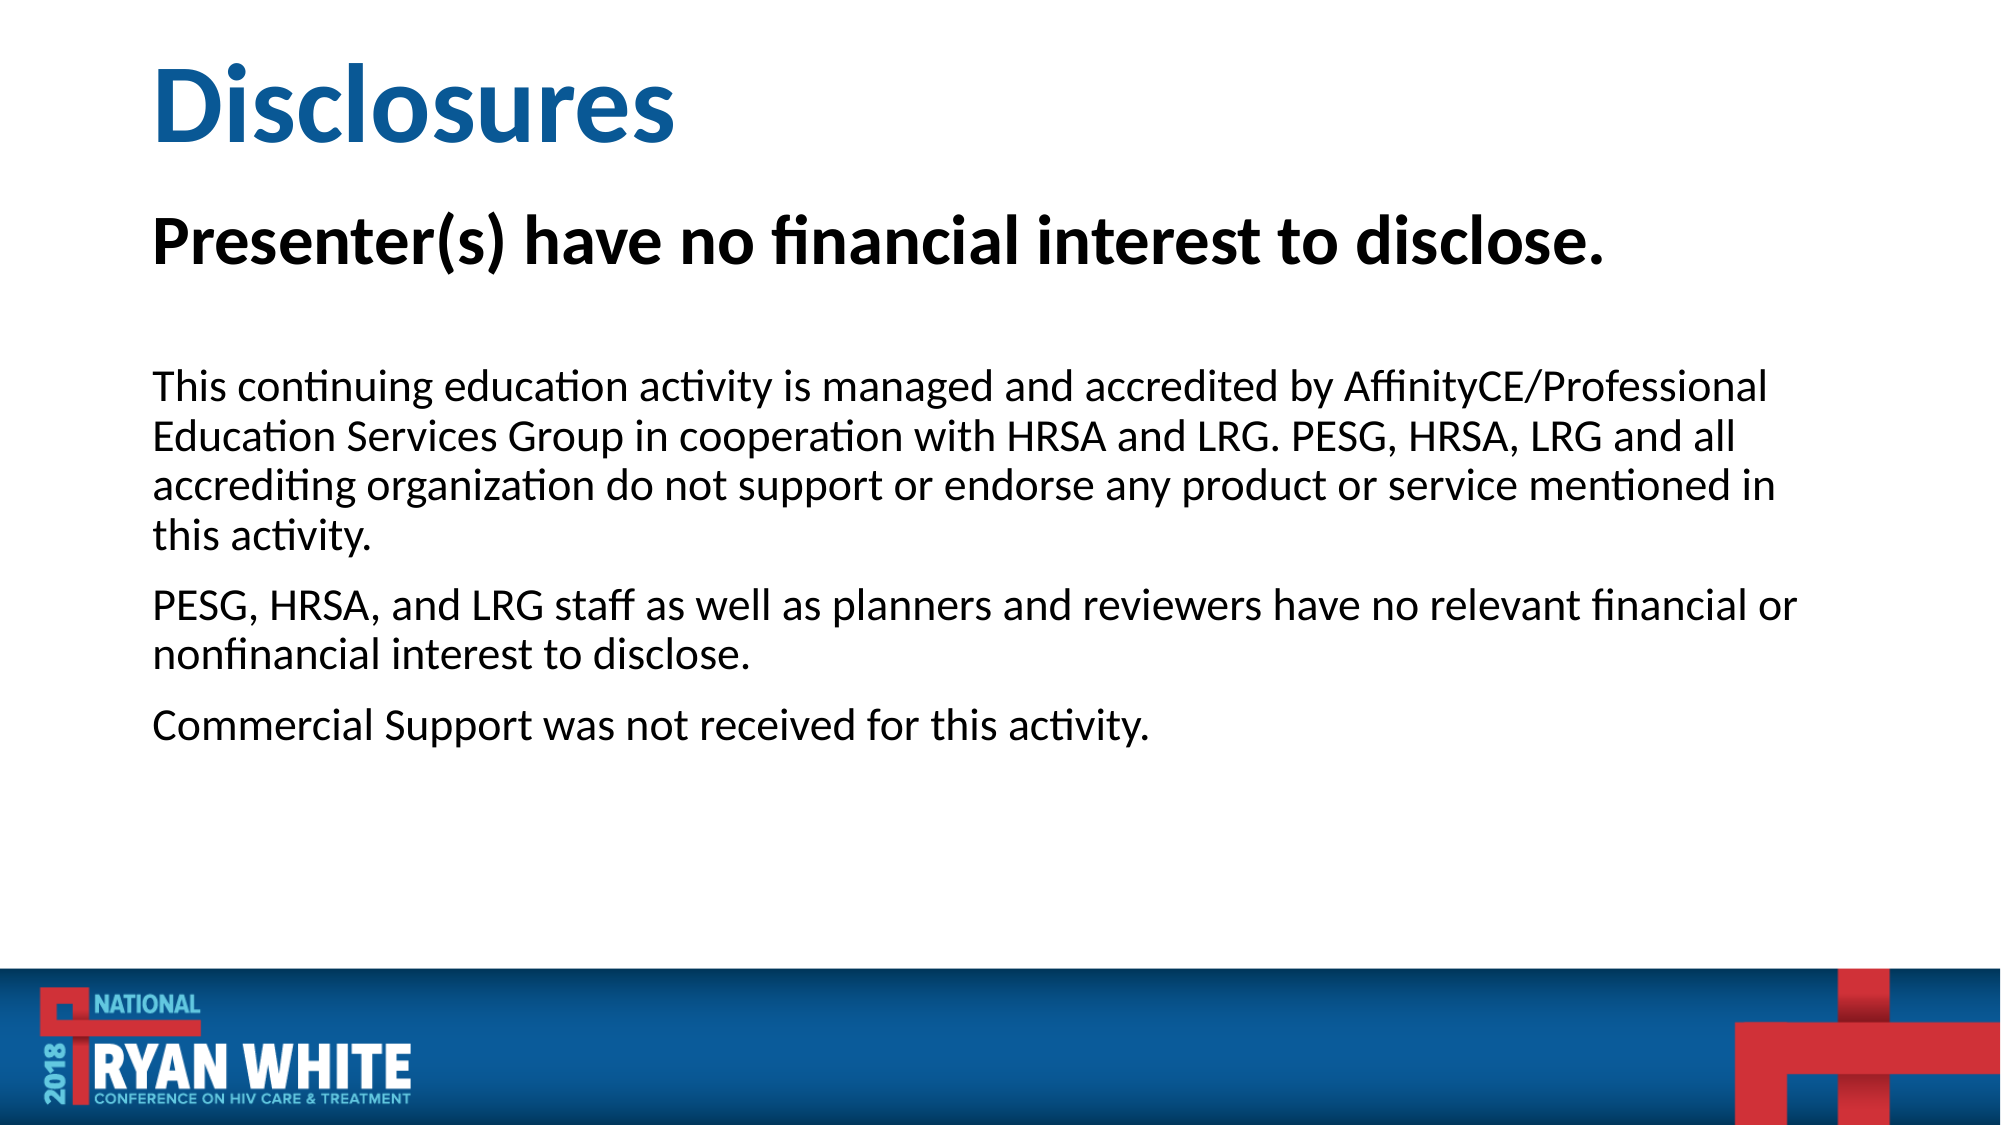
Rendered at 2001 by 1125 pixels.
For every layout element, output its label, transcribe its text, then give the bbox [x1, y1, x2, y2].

title Disclosures [137, 38, 1863, 175]
picture [0, 0, 2001, 1125]
list Presenter(s) have no financial interest to disclose. This continuing education activity is managed and accredited by AffinityCE/Professional Education Services Group in cooperation with HRSA and LRG. PESG, HRSA, LRG and all accrediting organization do not support or endorse any product or service mentioned in this activity. PESG, HRSA, and LRG staff as well as planners and reviewers have no relevant financial or nonfinancial interest to disclose. Commercial Support was not received for this activity. [137, 196, 1863, 927]
